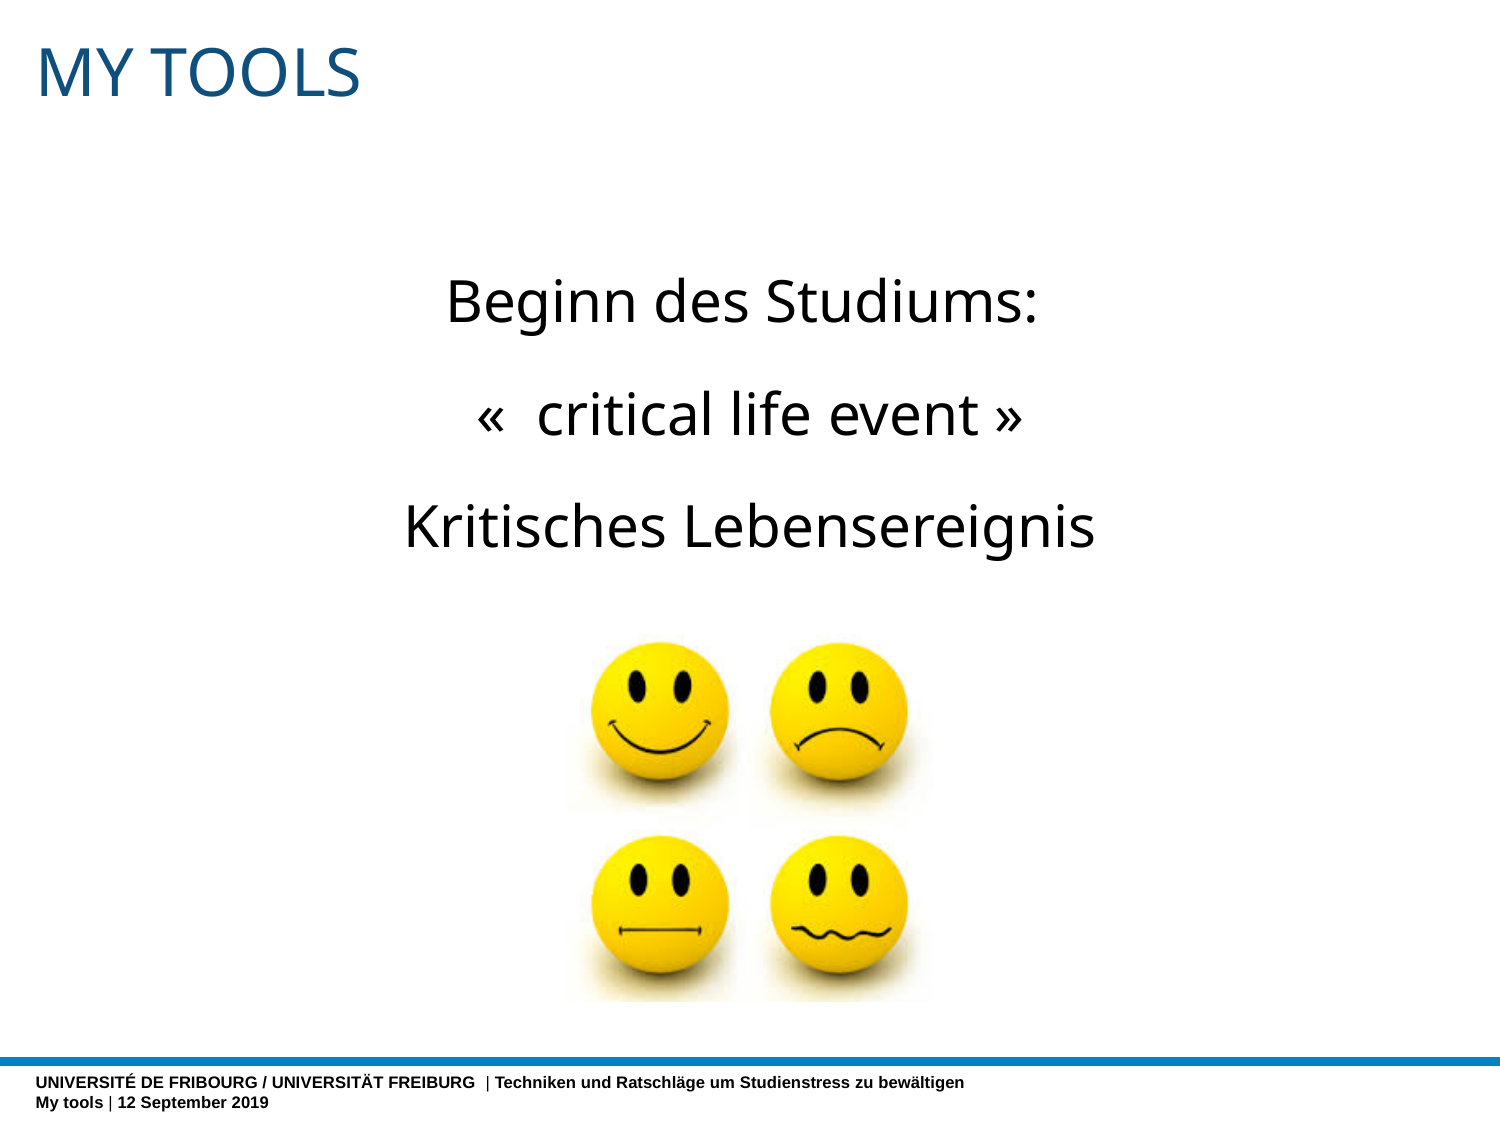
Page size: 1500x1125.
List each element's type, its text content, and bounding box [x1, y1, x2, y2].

title My tools [35, 26, 1465, 138]
picture [566, 633, 934, 1002]
list Beginn des Studiums: « critical life event » Kritisches Lebensereignis [71, 165, 1430, 1042]
